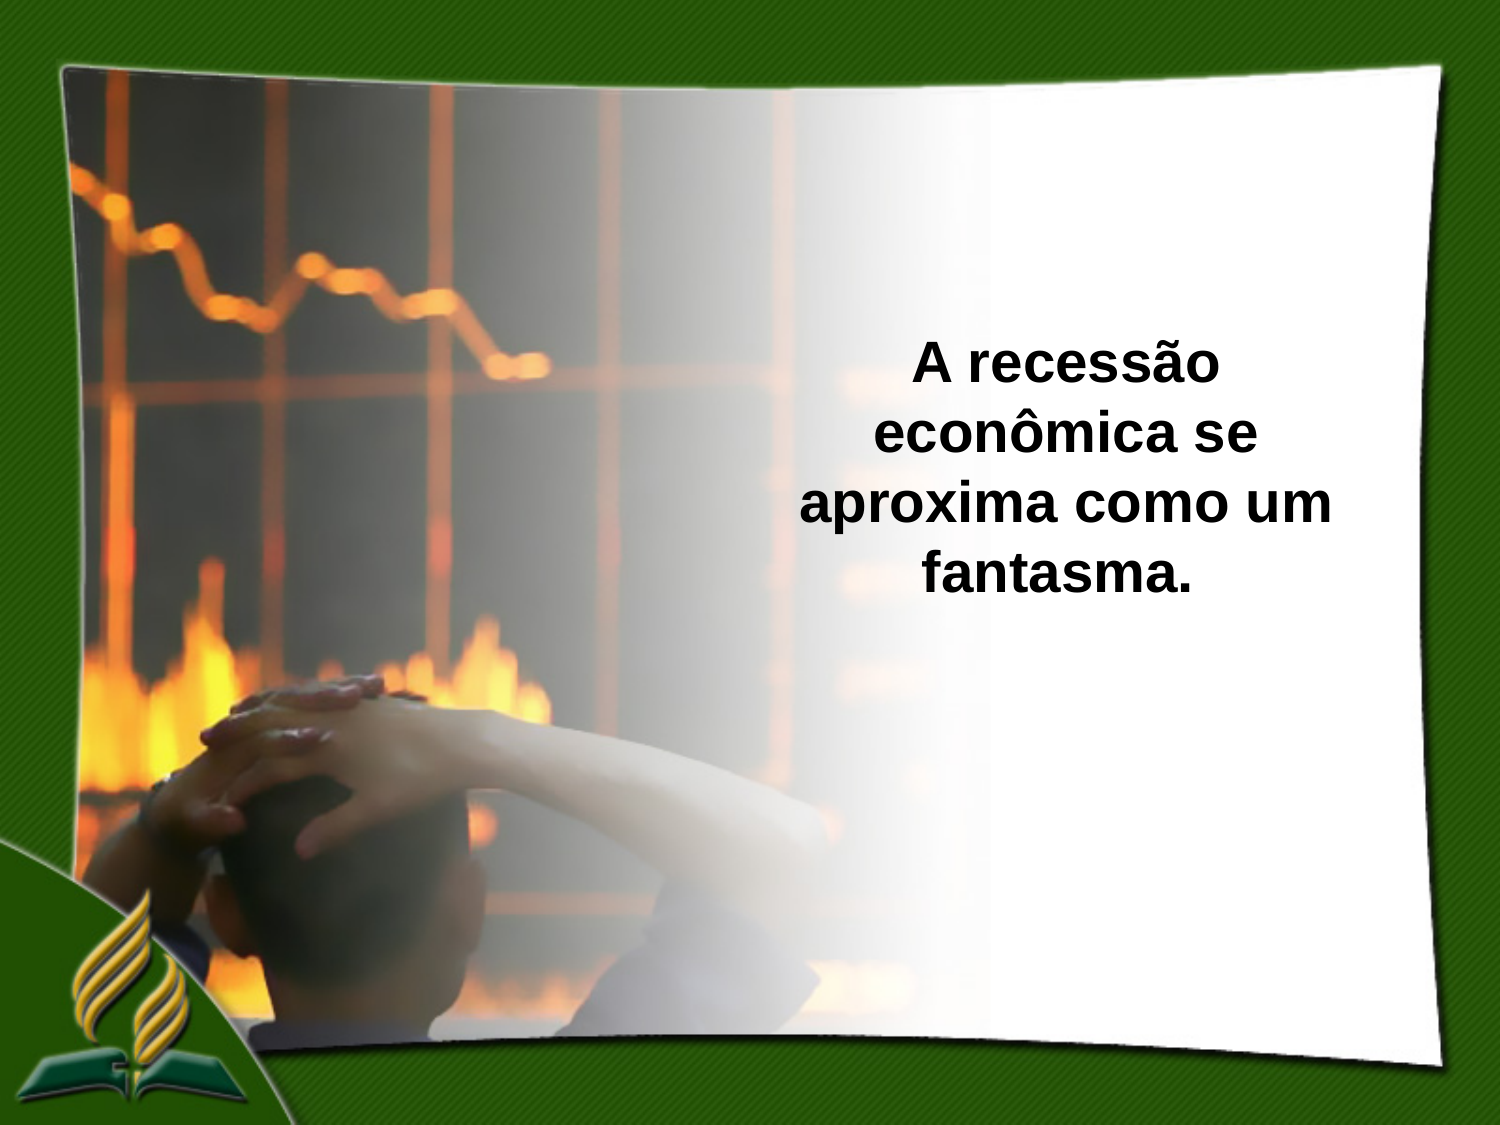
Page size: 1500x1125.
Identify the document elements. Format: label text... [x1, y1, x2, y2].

picture [0, 0, 1500, 1125]
text_box A recessão econômica se aproxima como um fantasma. [773, 316, 1360, 611]
